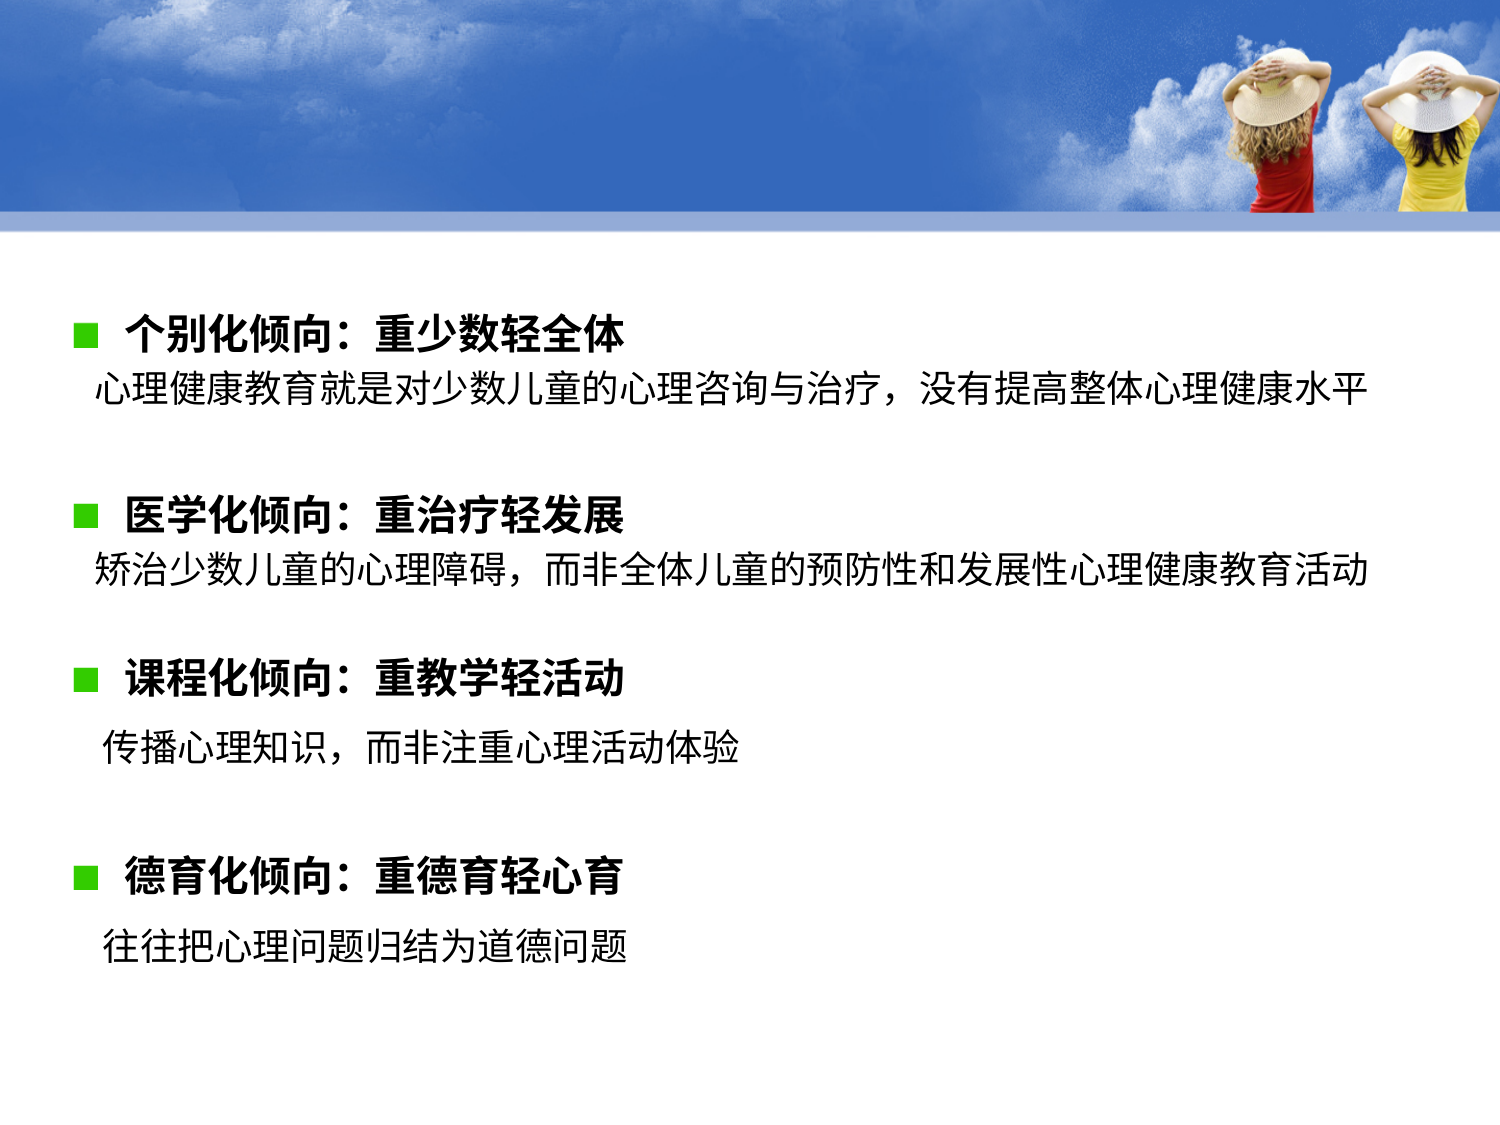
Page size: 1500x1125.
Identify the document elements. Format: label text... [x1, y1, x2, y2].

picture [0, 0, 1500, 1125]
list 个别化倾向：重少数轻全体 心理健康教育就是对少数儿童的心理咨询与治疗，没有提高整体心理健康水平 医学化倾向：重治疗轻发展 矫治少数儿童的心理障碍，而非全体儿童的预防性和发展性心理健康教育活动 课程化倾向：重教学轻活动 传播心理知识，而非注重心理活动体验 德育化倾向：重德育轻心育 往往把心理问题归结为道德问题 [52, 231, 1401, 1067]
